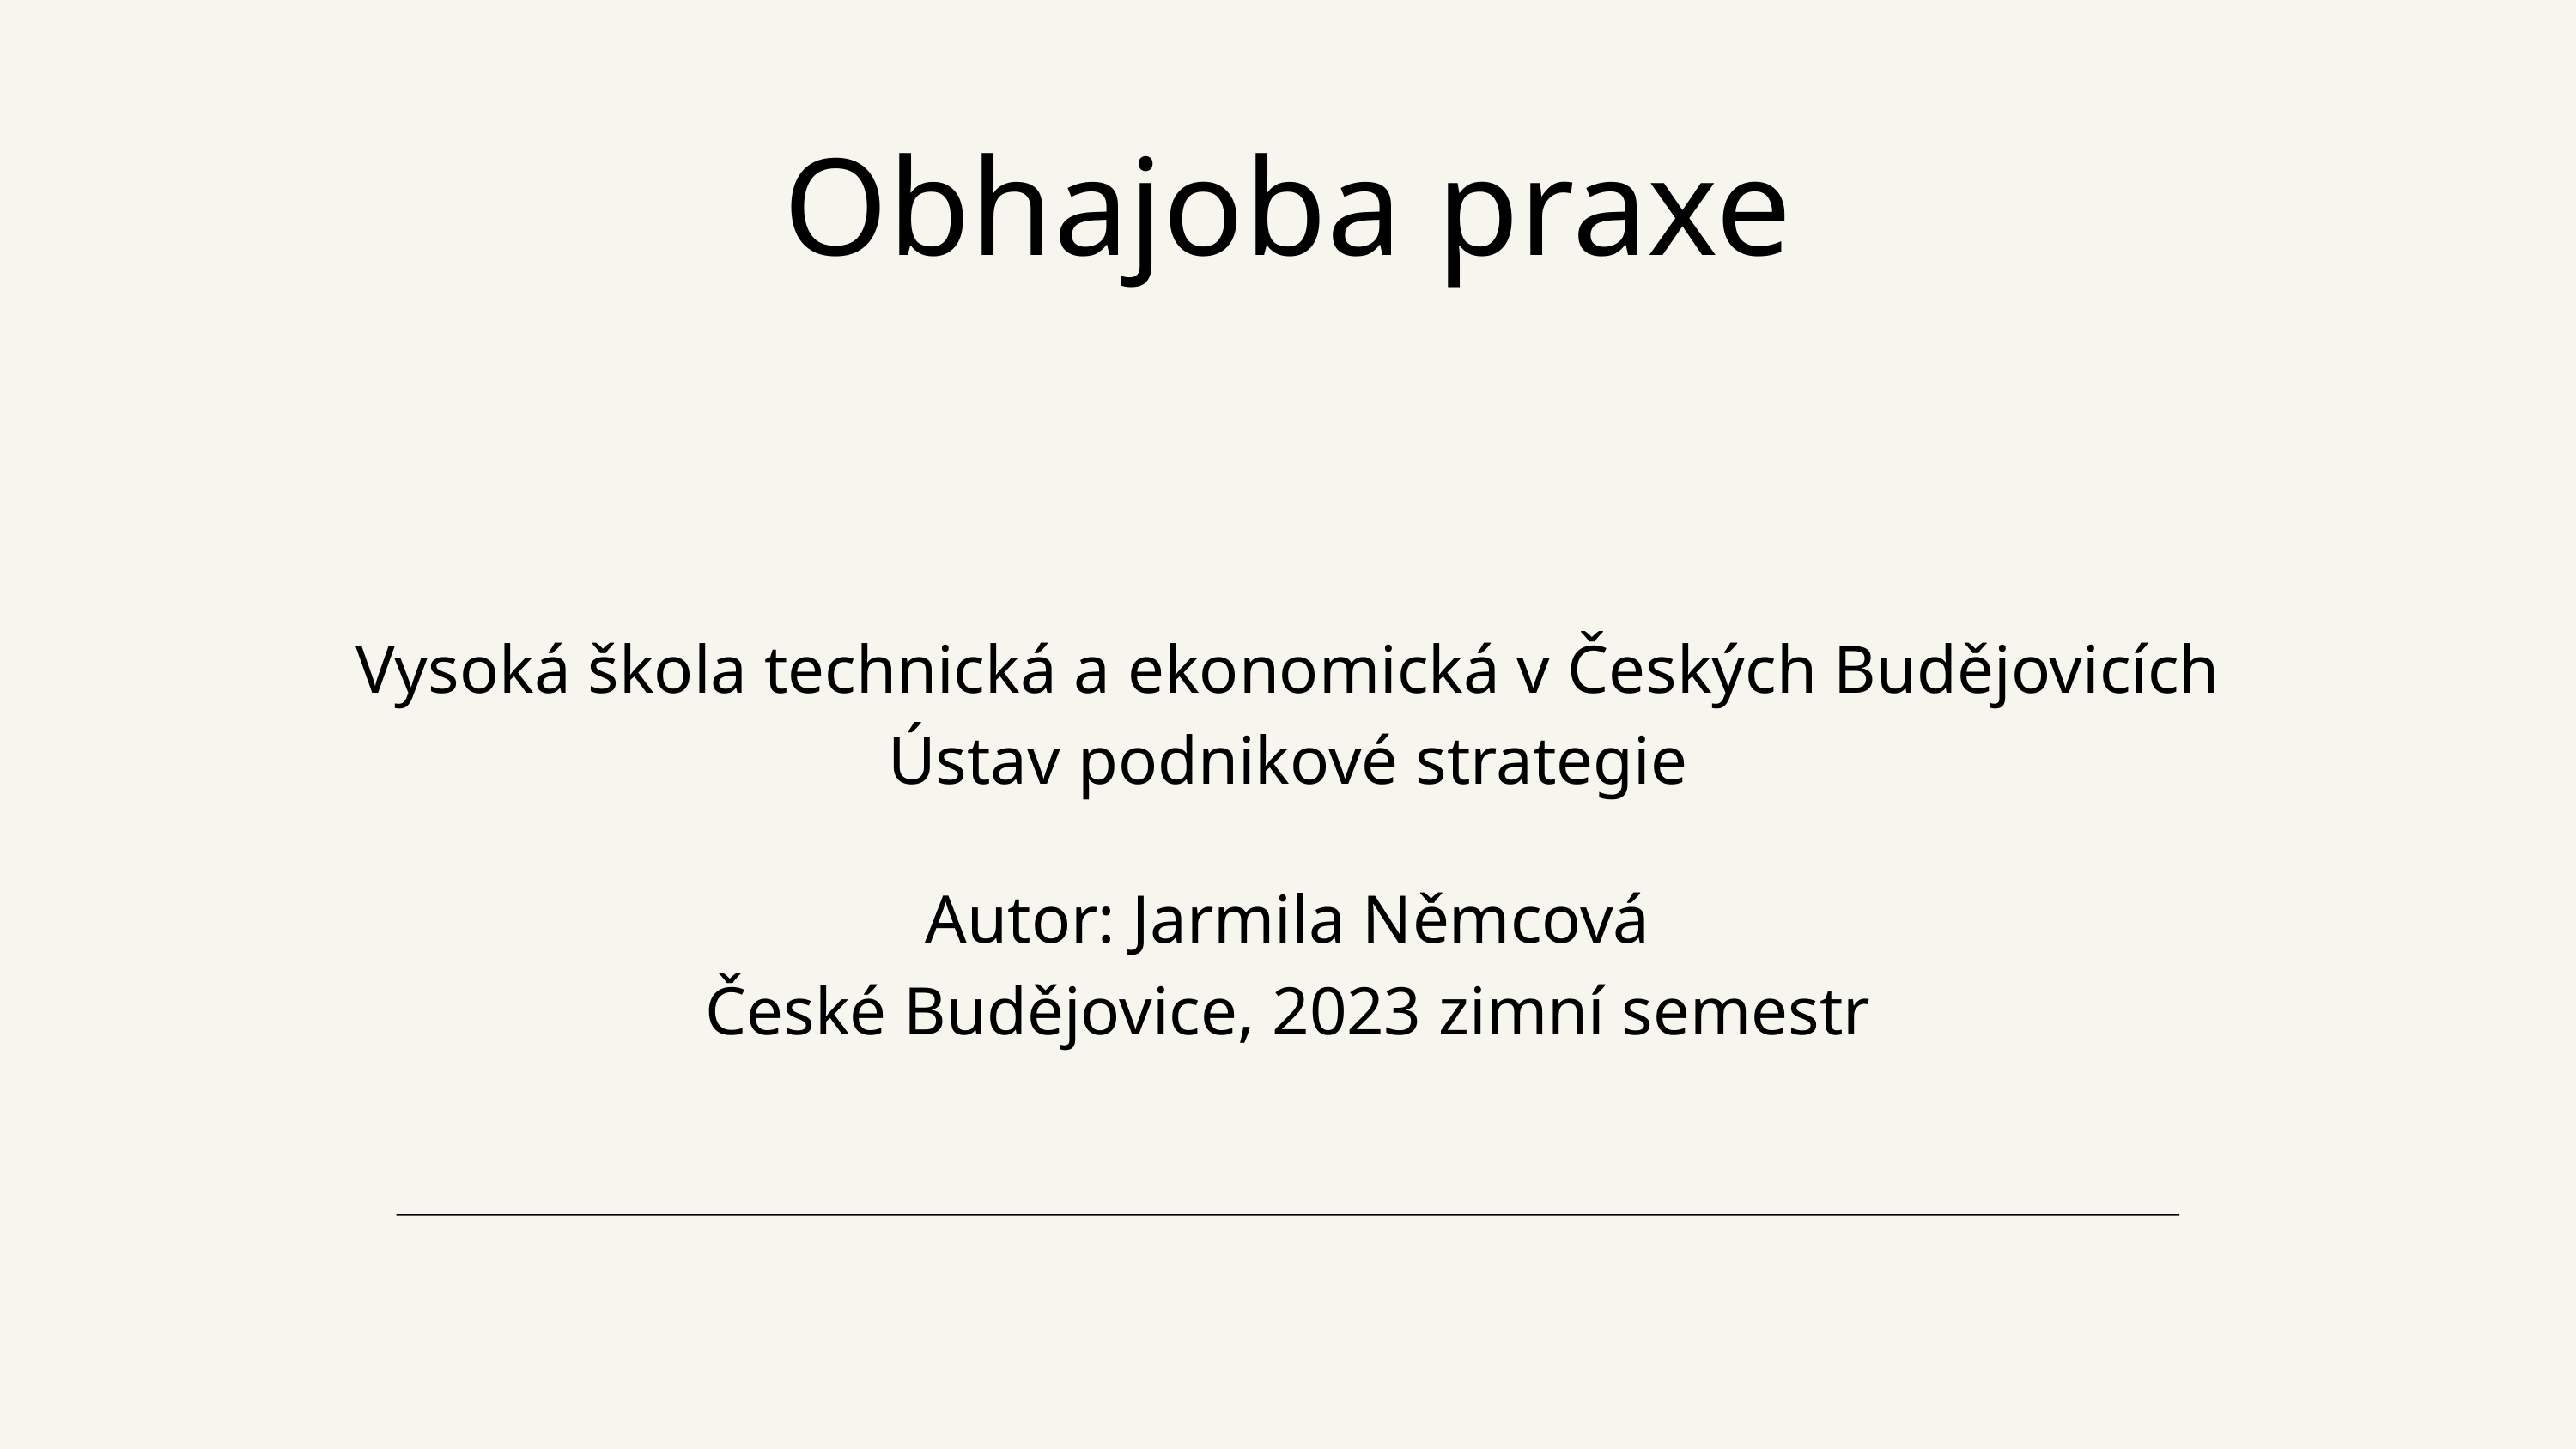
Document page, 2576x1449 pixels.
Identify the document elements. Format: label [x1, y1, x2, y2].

text_box [318, 134, 2258, 1216]
